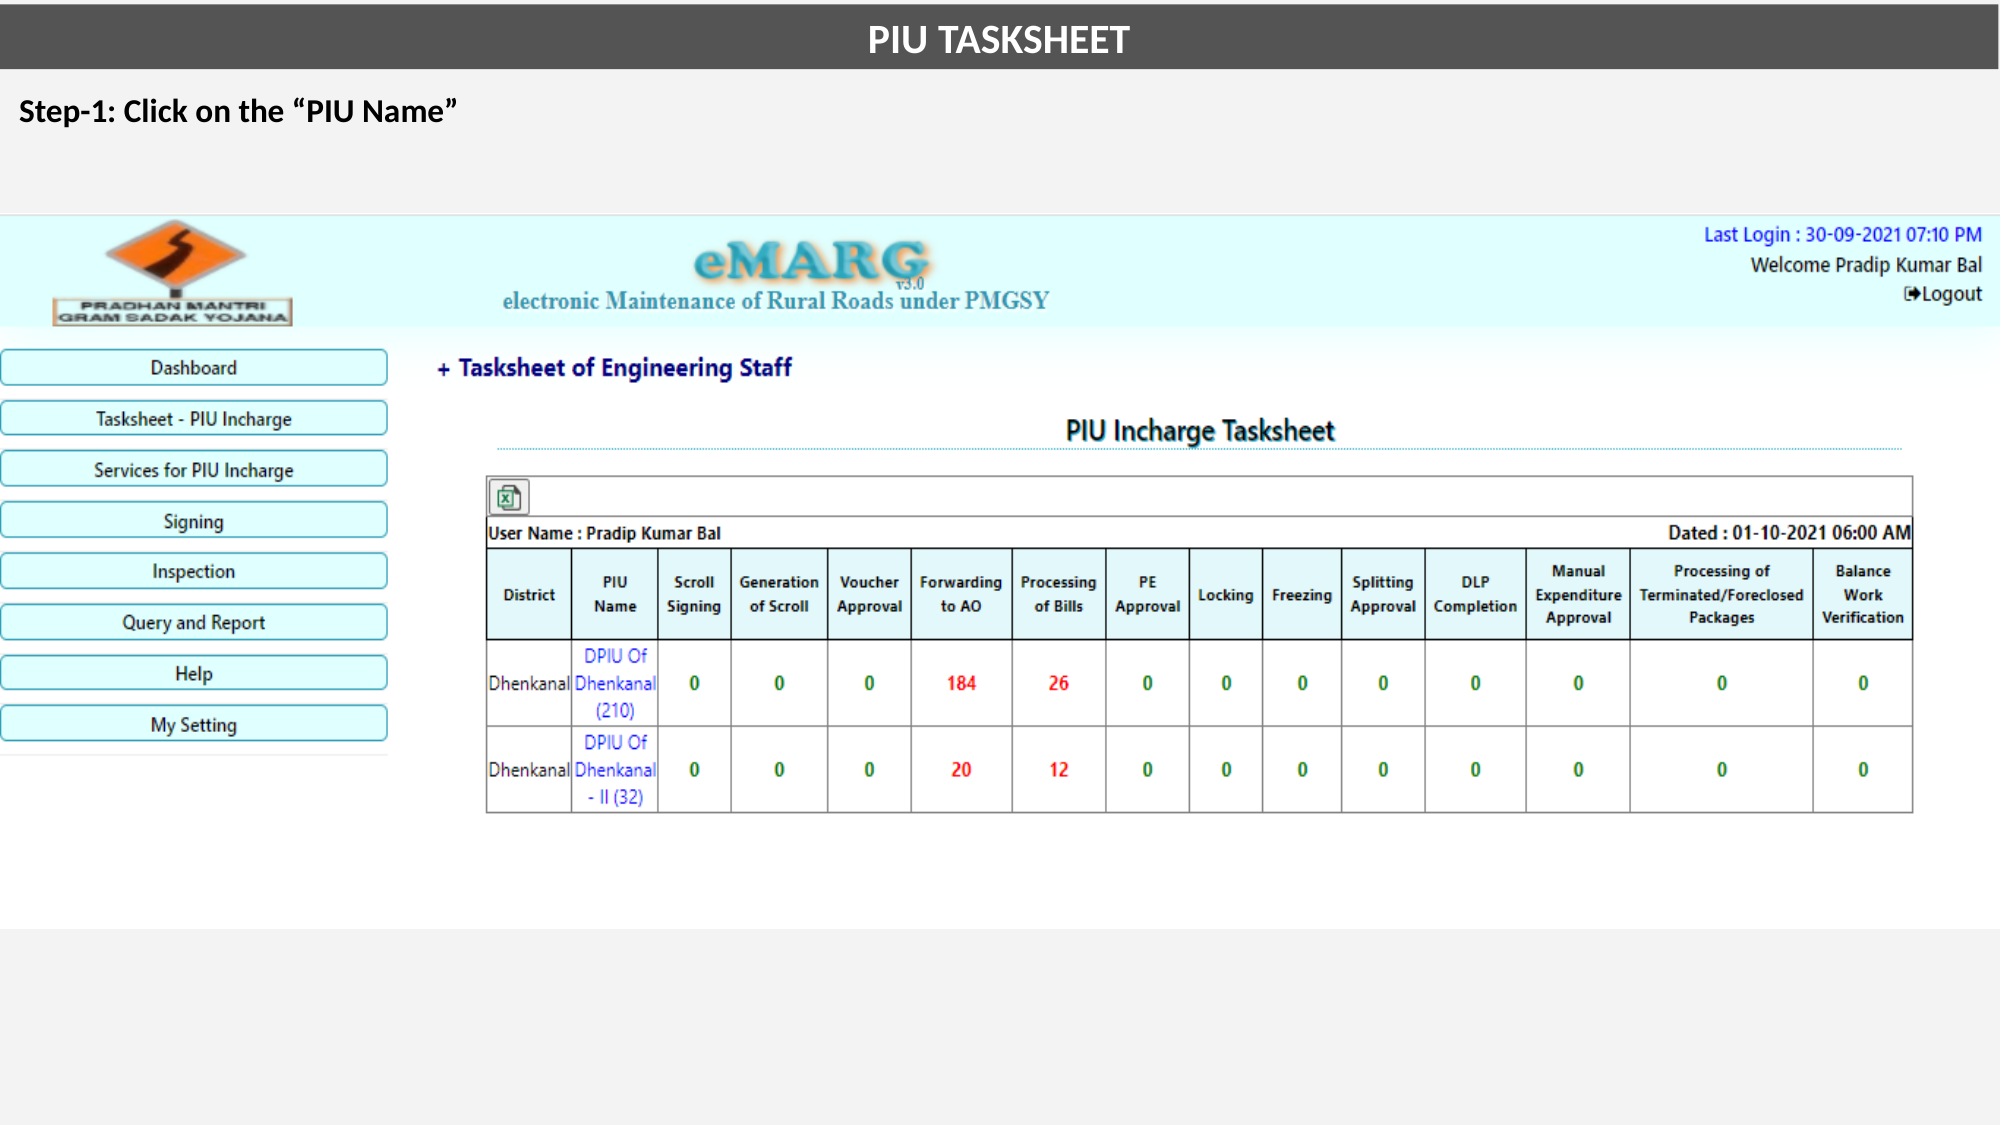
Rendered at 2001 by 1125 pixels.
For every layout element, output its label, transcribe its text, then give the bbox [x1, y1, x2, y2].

text_box Step-1: Click on the “PIU Name” [3, 72, 2000, 147]
picture [0, 213, 2000, 929]
text_box PIU TASKSHEET [0, 4, 1999, 70]
